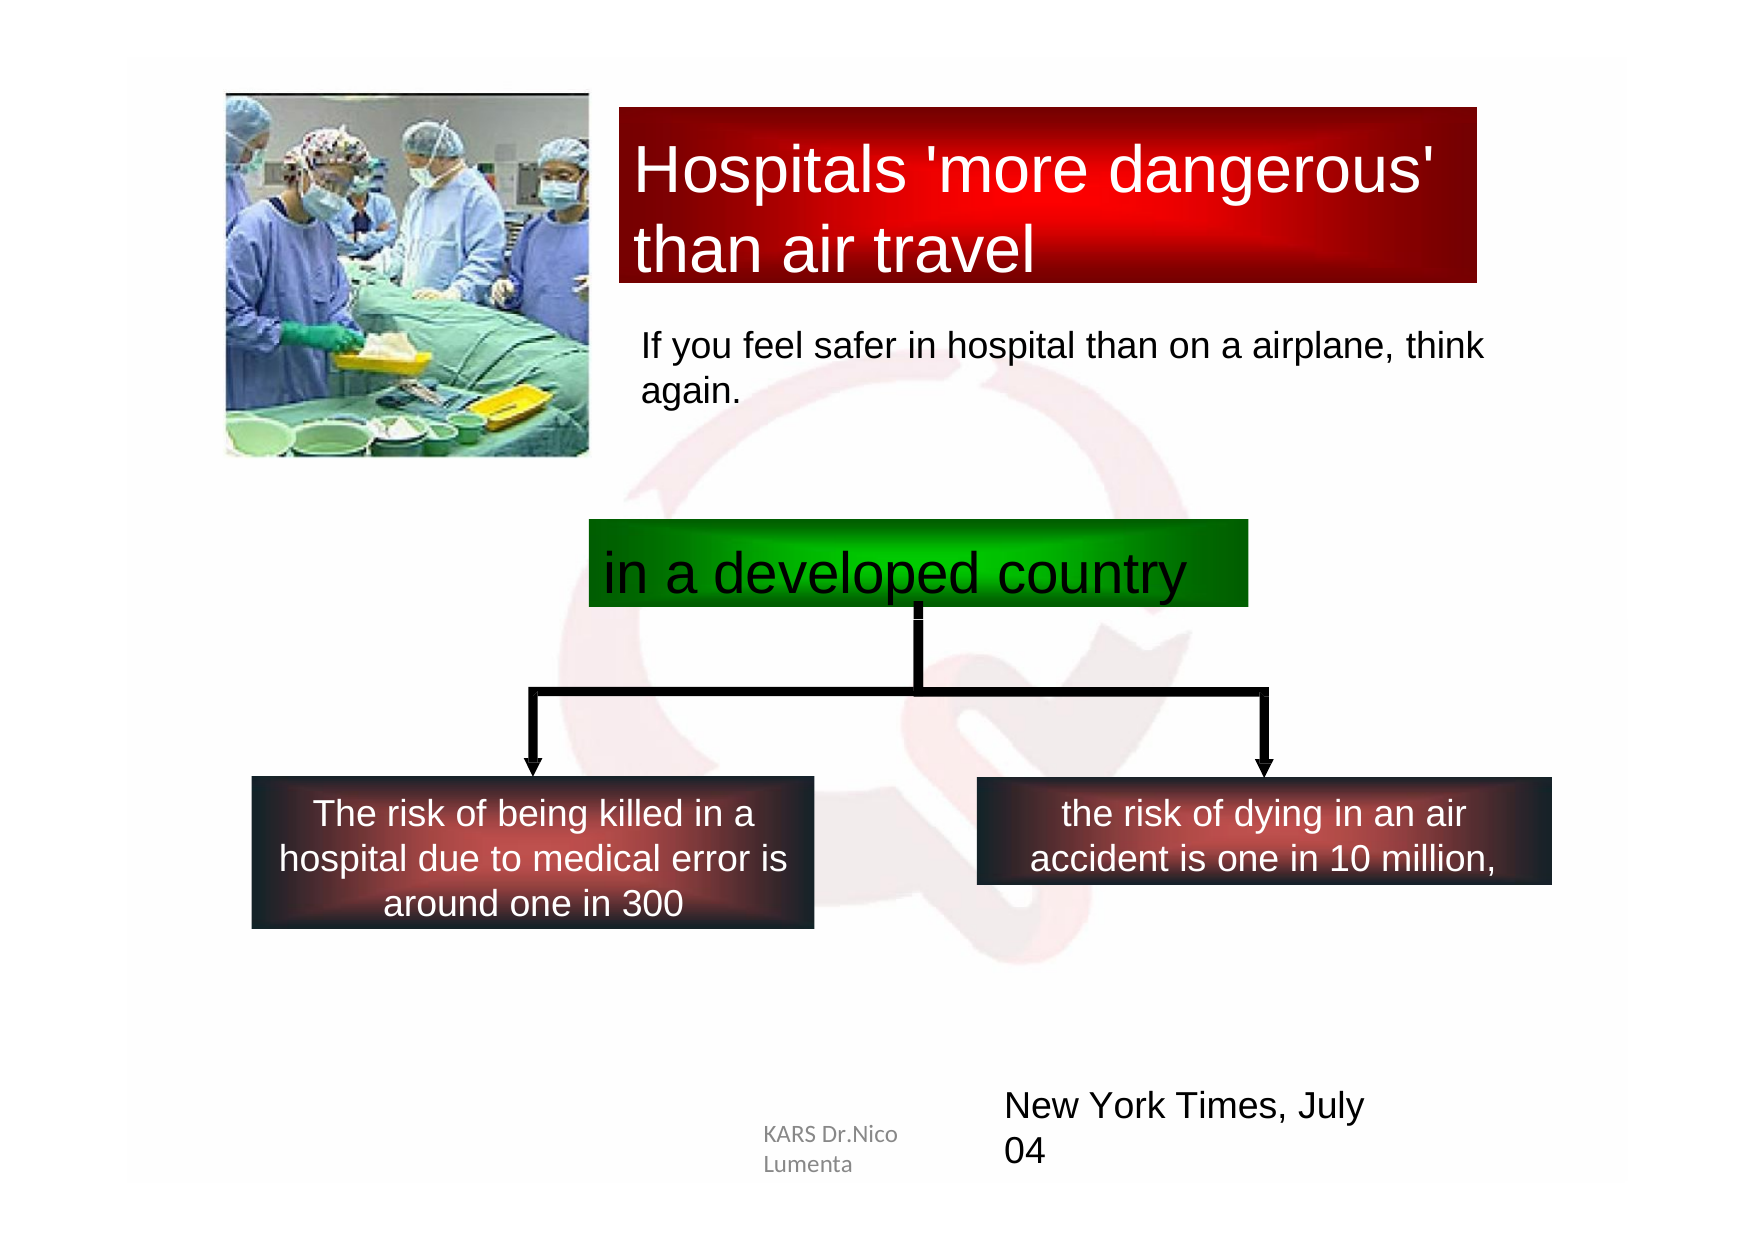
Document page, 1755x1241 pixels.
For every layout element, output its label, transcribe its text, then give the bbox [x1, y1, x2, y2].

text_box Hospitals 'more dangerous' than air travel [631, 125, 1439, 286]
text_box the risk of dying in an air accident is one in 10 million, [1027, 789, 1501, 880]
text_box in a developed country [601, 534, 1193, 605]
text_box The risk of being killed in a hospital due to medical error is around one in 300 [275, 788, 790, 924]
text_box [127, 57, 1628, 619]
text_box [251, 776, 815, 929]
text_box [976, 777, 1552, 885]
text_box New York Times, July 04 [1002, 1081, 1415, 1172]
text_box If you feel safer in hospital than on a airplane, think again. [638, 321, 1489, 412]
text_box [523, 686, 913, 777]
text_box [619, 107, 1477, 283]
text_box [127, 619, 1628, 1184]
text_box KARS Dr.Nico Lumenta [761, 1117, 992, 1178]
text_box [588, 519, 1249, 607]
text_box [913, 601, 924, 619]
text_box [913, 619, 1274, 778]
